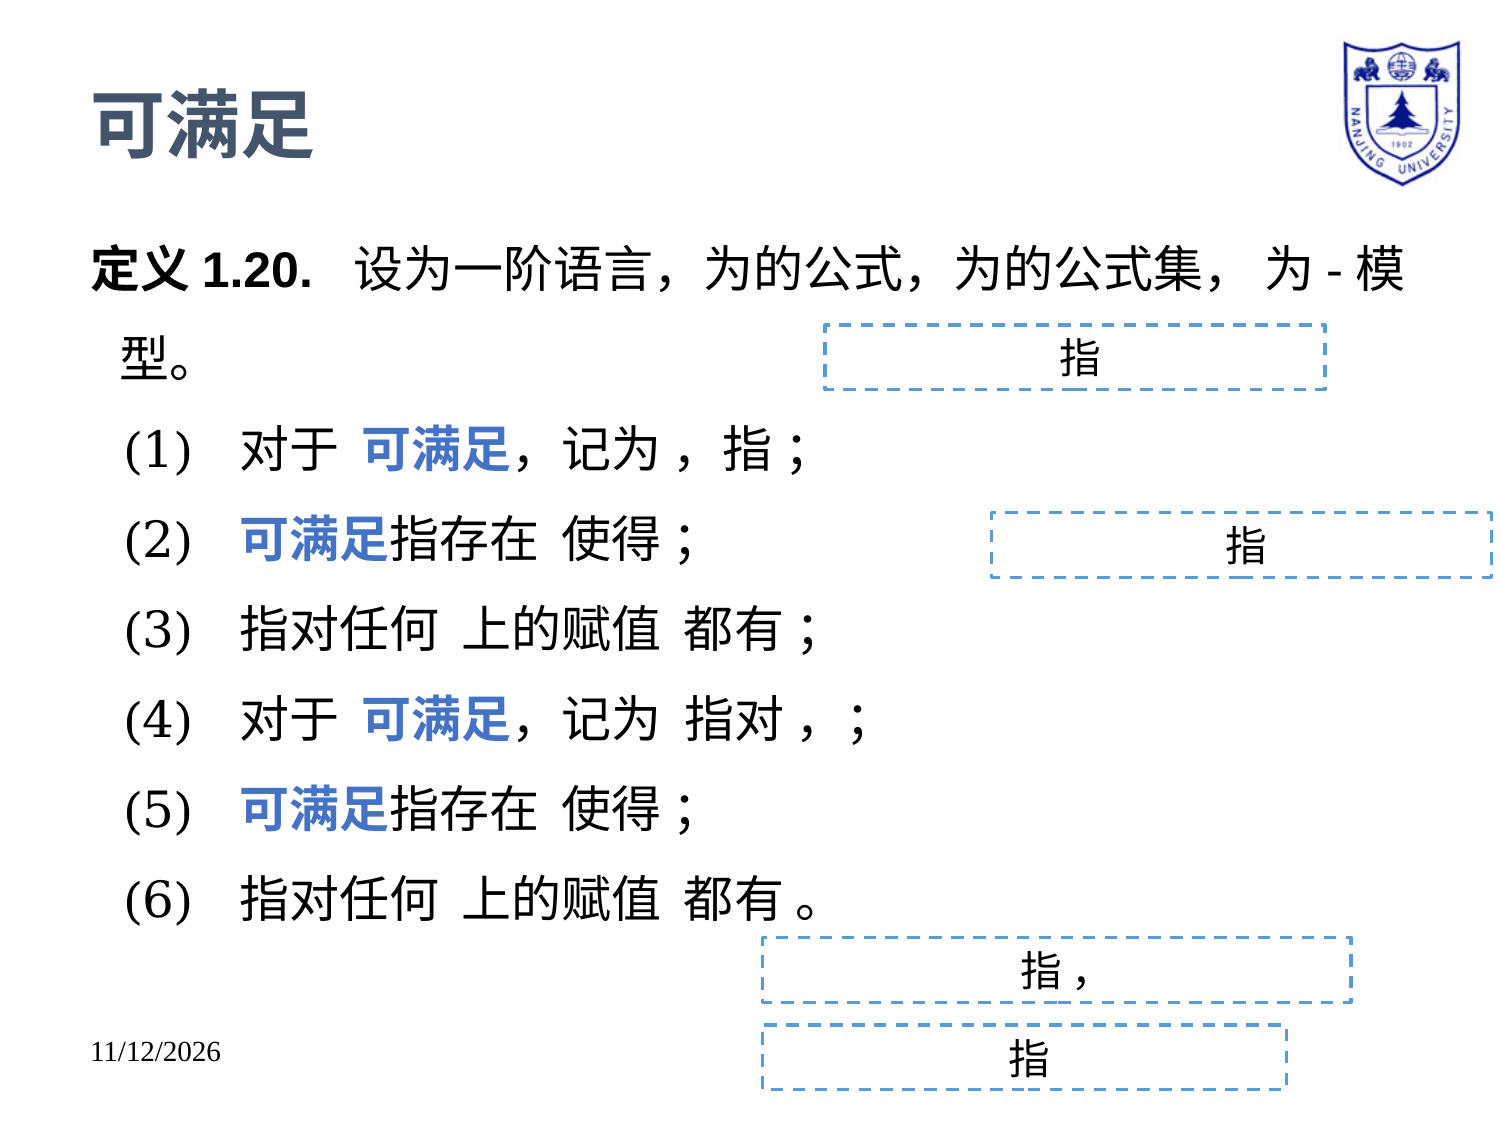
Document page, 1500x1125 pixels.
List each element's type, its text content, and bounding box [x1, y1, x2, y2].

slide_number [1074, 1025, 1425, 1100]
slide_number [75, 1025, 425, 1100]
picture [1337, 37, 1467, 189]
title 可满足 [75, 20, 1313, 175]
